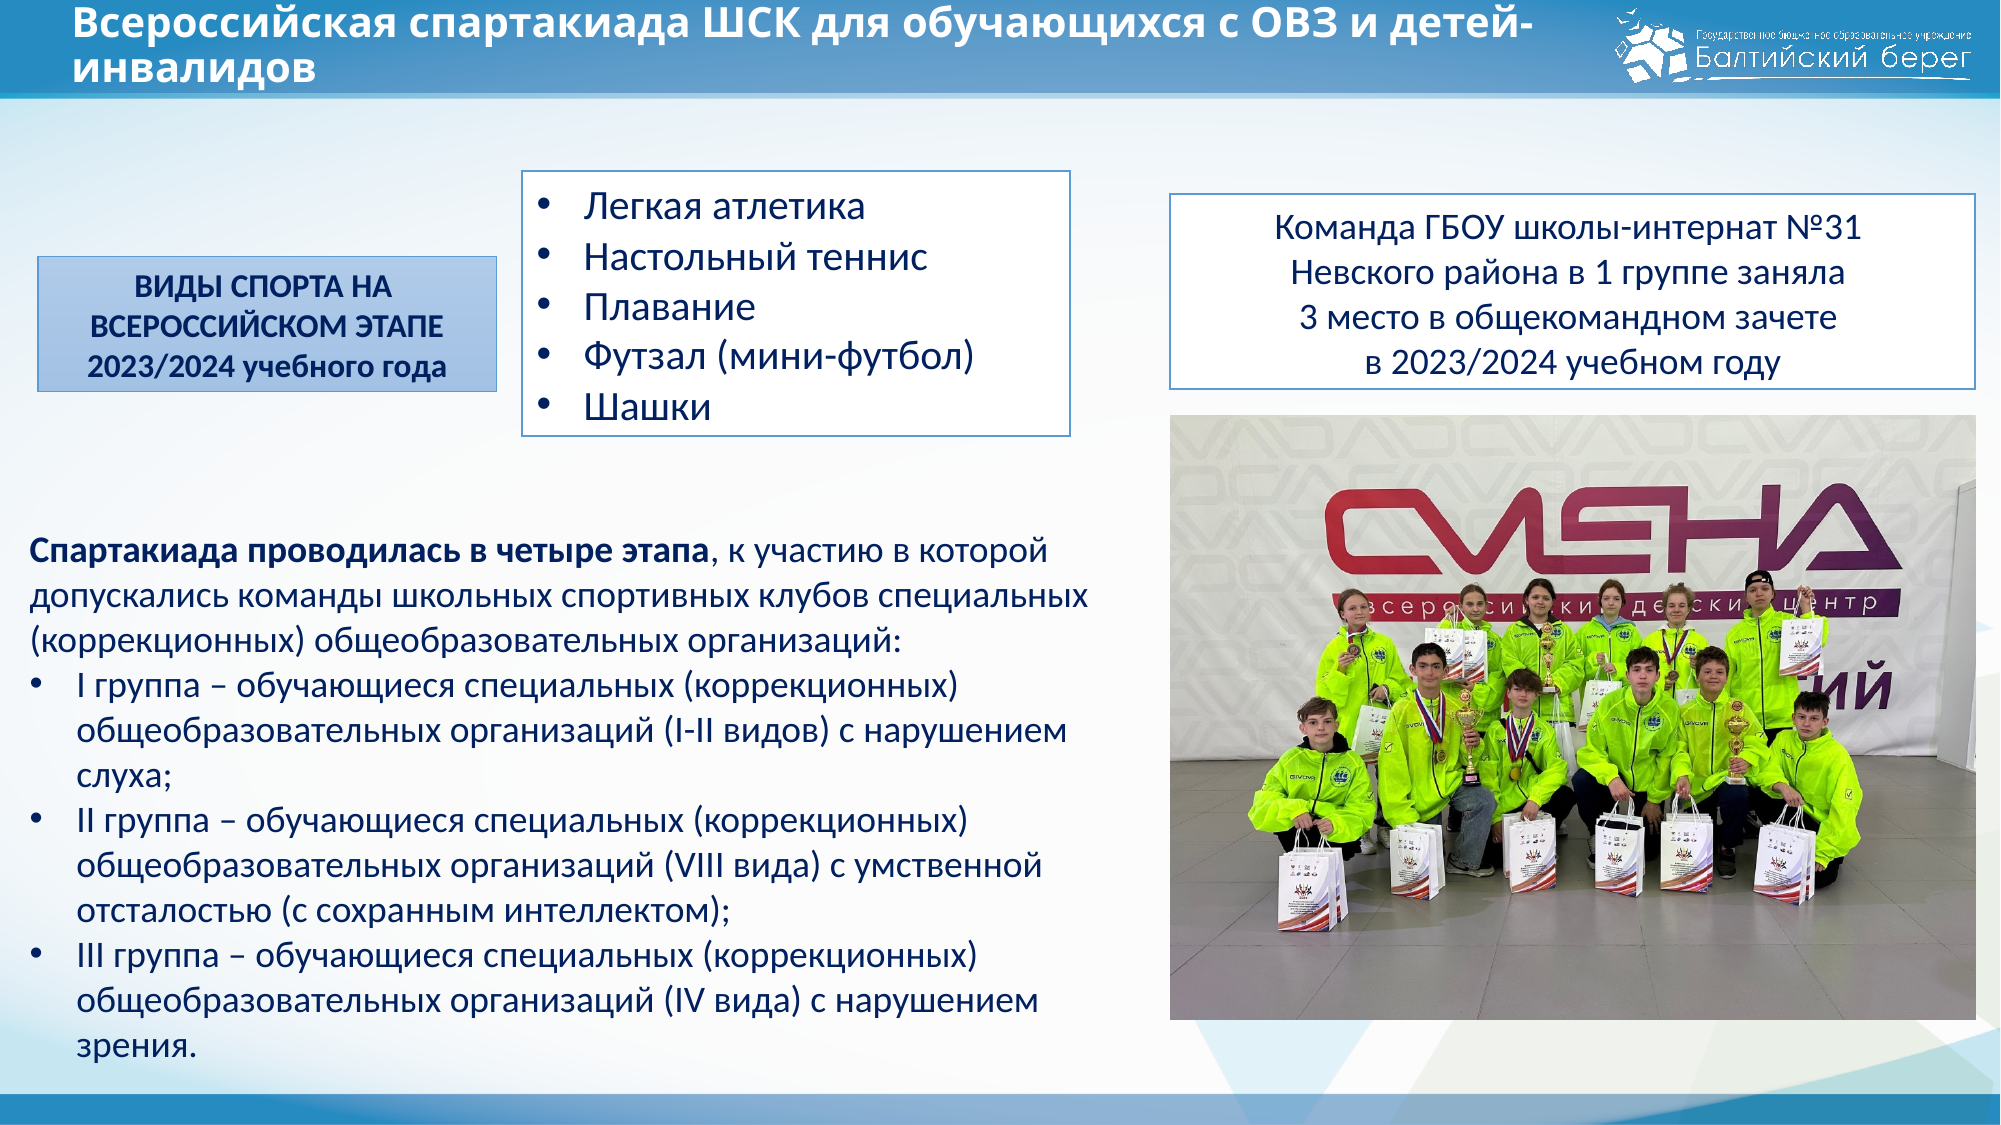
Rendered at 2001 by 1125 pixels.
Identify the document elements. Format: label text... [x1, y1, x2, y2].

picture [1601, 3, 1984, 90]
title Всероссийская спартакиада ШСК для обучающихся с ОВЗ и детей-инвалидов [56, 0, 1585, 93]
text_box Легкая атлетика Настольный теннис Плавание Футзал (мини-футбол) Шашки [521, 170, 1071, 437]
text_box ВИДЫ СПОРТА НА ВСЕРОССИЙСКОМ ЭТАПЕ 2023/2024 учебного года [37, 256, 497, 392]
picture [0, 0, 2001, 1125]
text_box Команда ГБОУ школы-интернат №31 Невского района в 1 группе заняла 3 место в общекомандном зачете в 2023/2024 учебном году [1169, 193, 1976, 390]
text_box Спартакиада проводилась в четыре этапа, к участию в которой допускались команды школьных спортивных клубов специальных (коррекционных) общеобразовательных организаций: I группа – обучающиеся специальных (коррекционных) общеобразовательных организаций (I-II видов) с нарушением слуха; II группа – обучающиеся специальных (коррекционных) общеобразовательных организаций (VIII вида) с умственной отсталостью (с сохранным интеллектом); III группа – обучающиеся специальных (коррекционных) общеобразовательных организаций (IV вида) с нарушением зрения. [14, 517, 1142, 1073]
